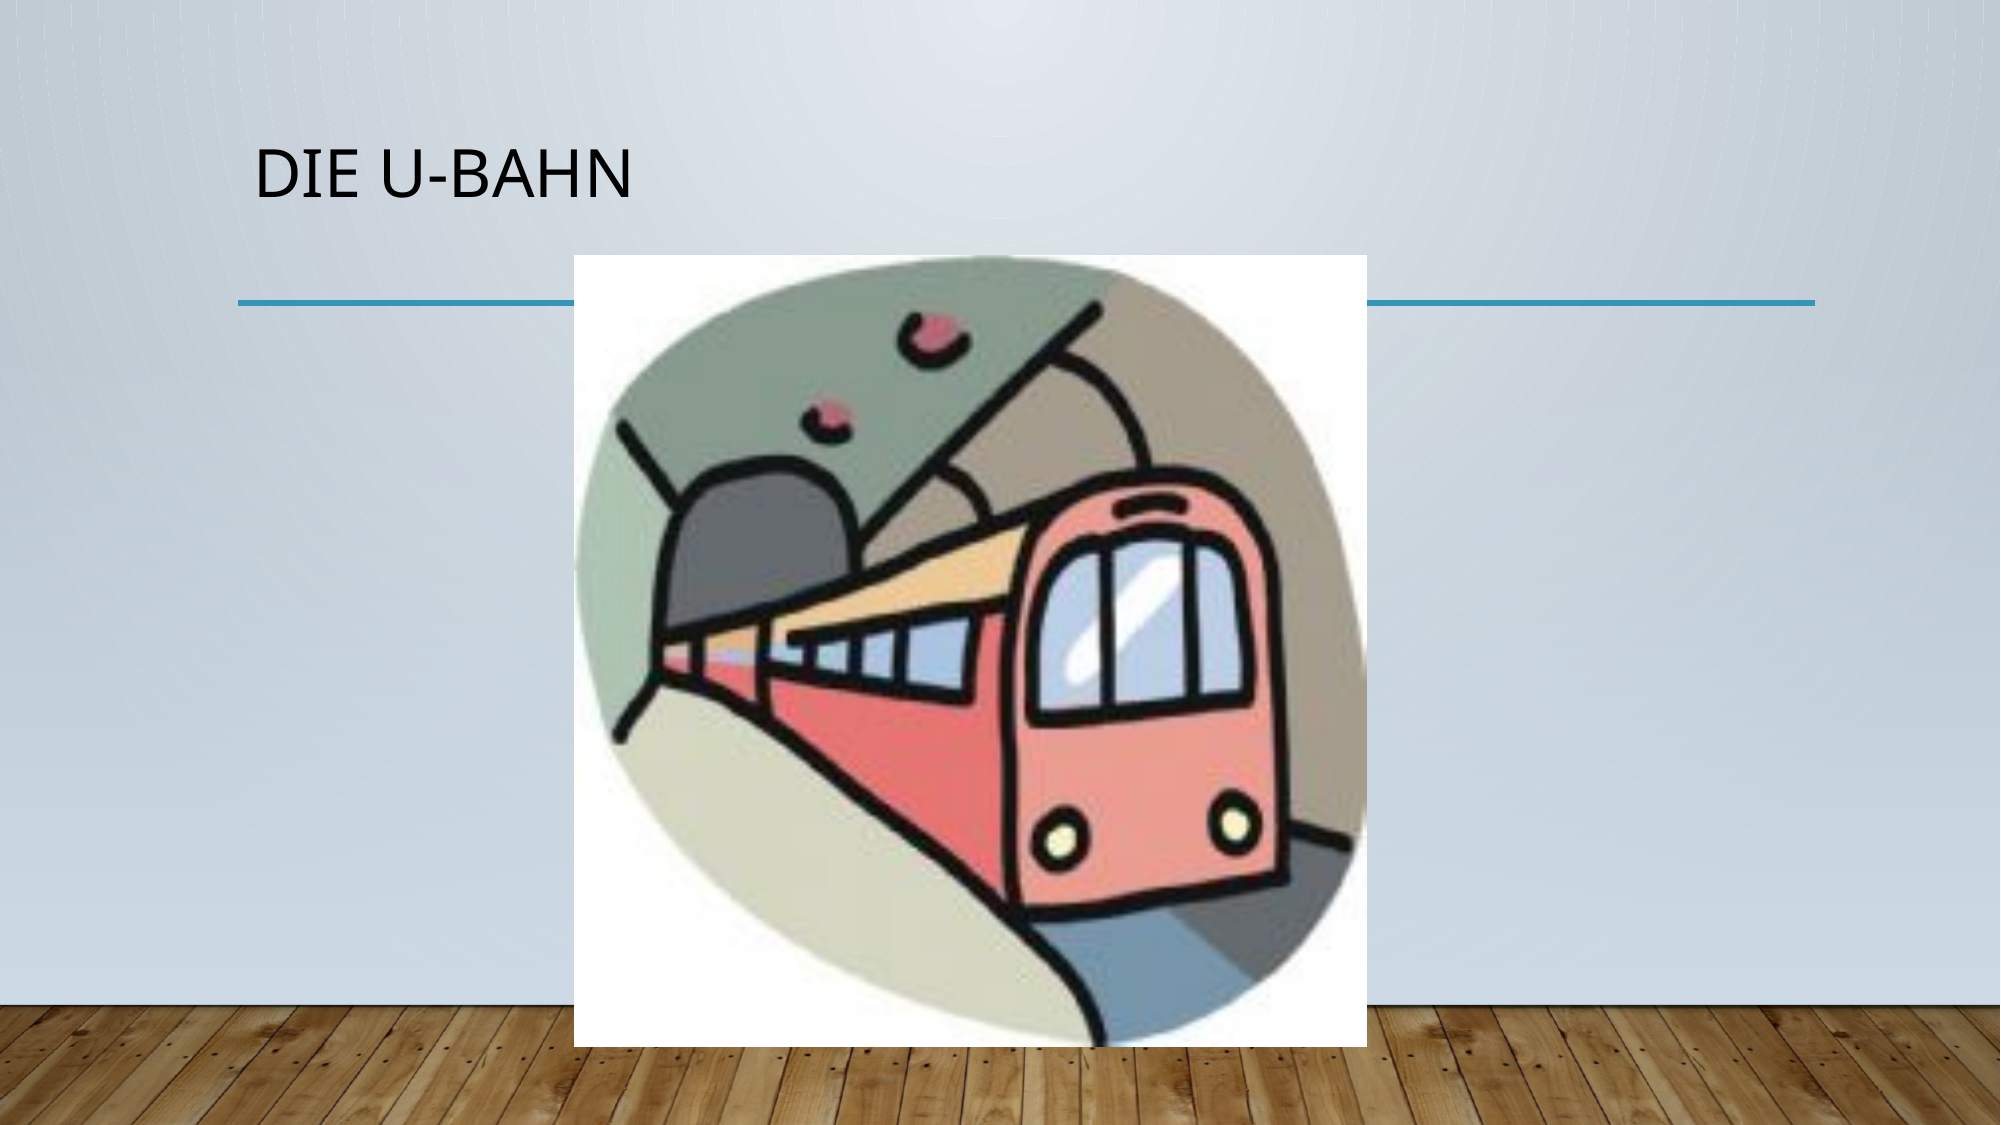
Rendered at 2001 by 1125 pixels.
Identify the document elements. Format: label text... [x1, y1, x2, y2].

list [574, 255, 1367, 1048]
title die U-Bahn [238, 131, 1814, 305]
picture [0, 1005, 2000, 1125]
